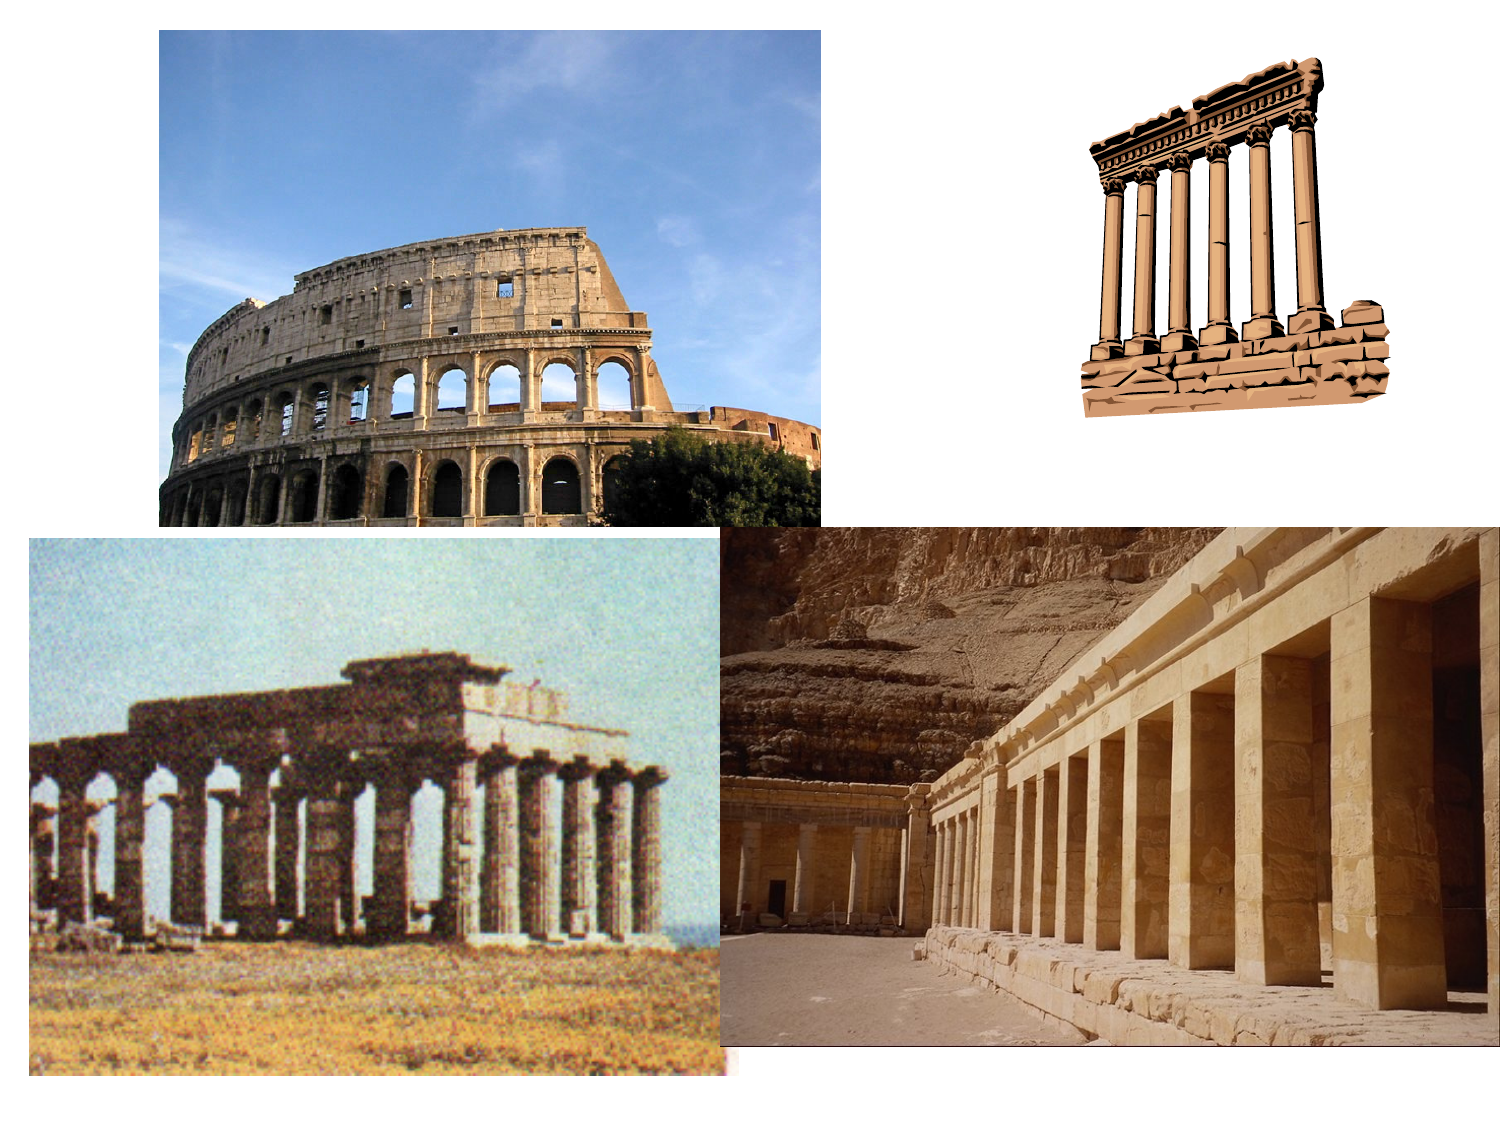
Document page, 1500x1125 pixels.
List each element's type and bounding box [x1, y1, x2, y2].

list [720, 526, 1500, 1048]
list [29, 538, 739, 1076]
picture [159, 30, 822, 527]
list [1080, 54, 1395, 421]
